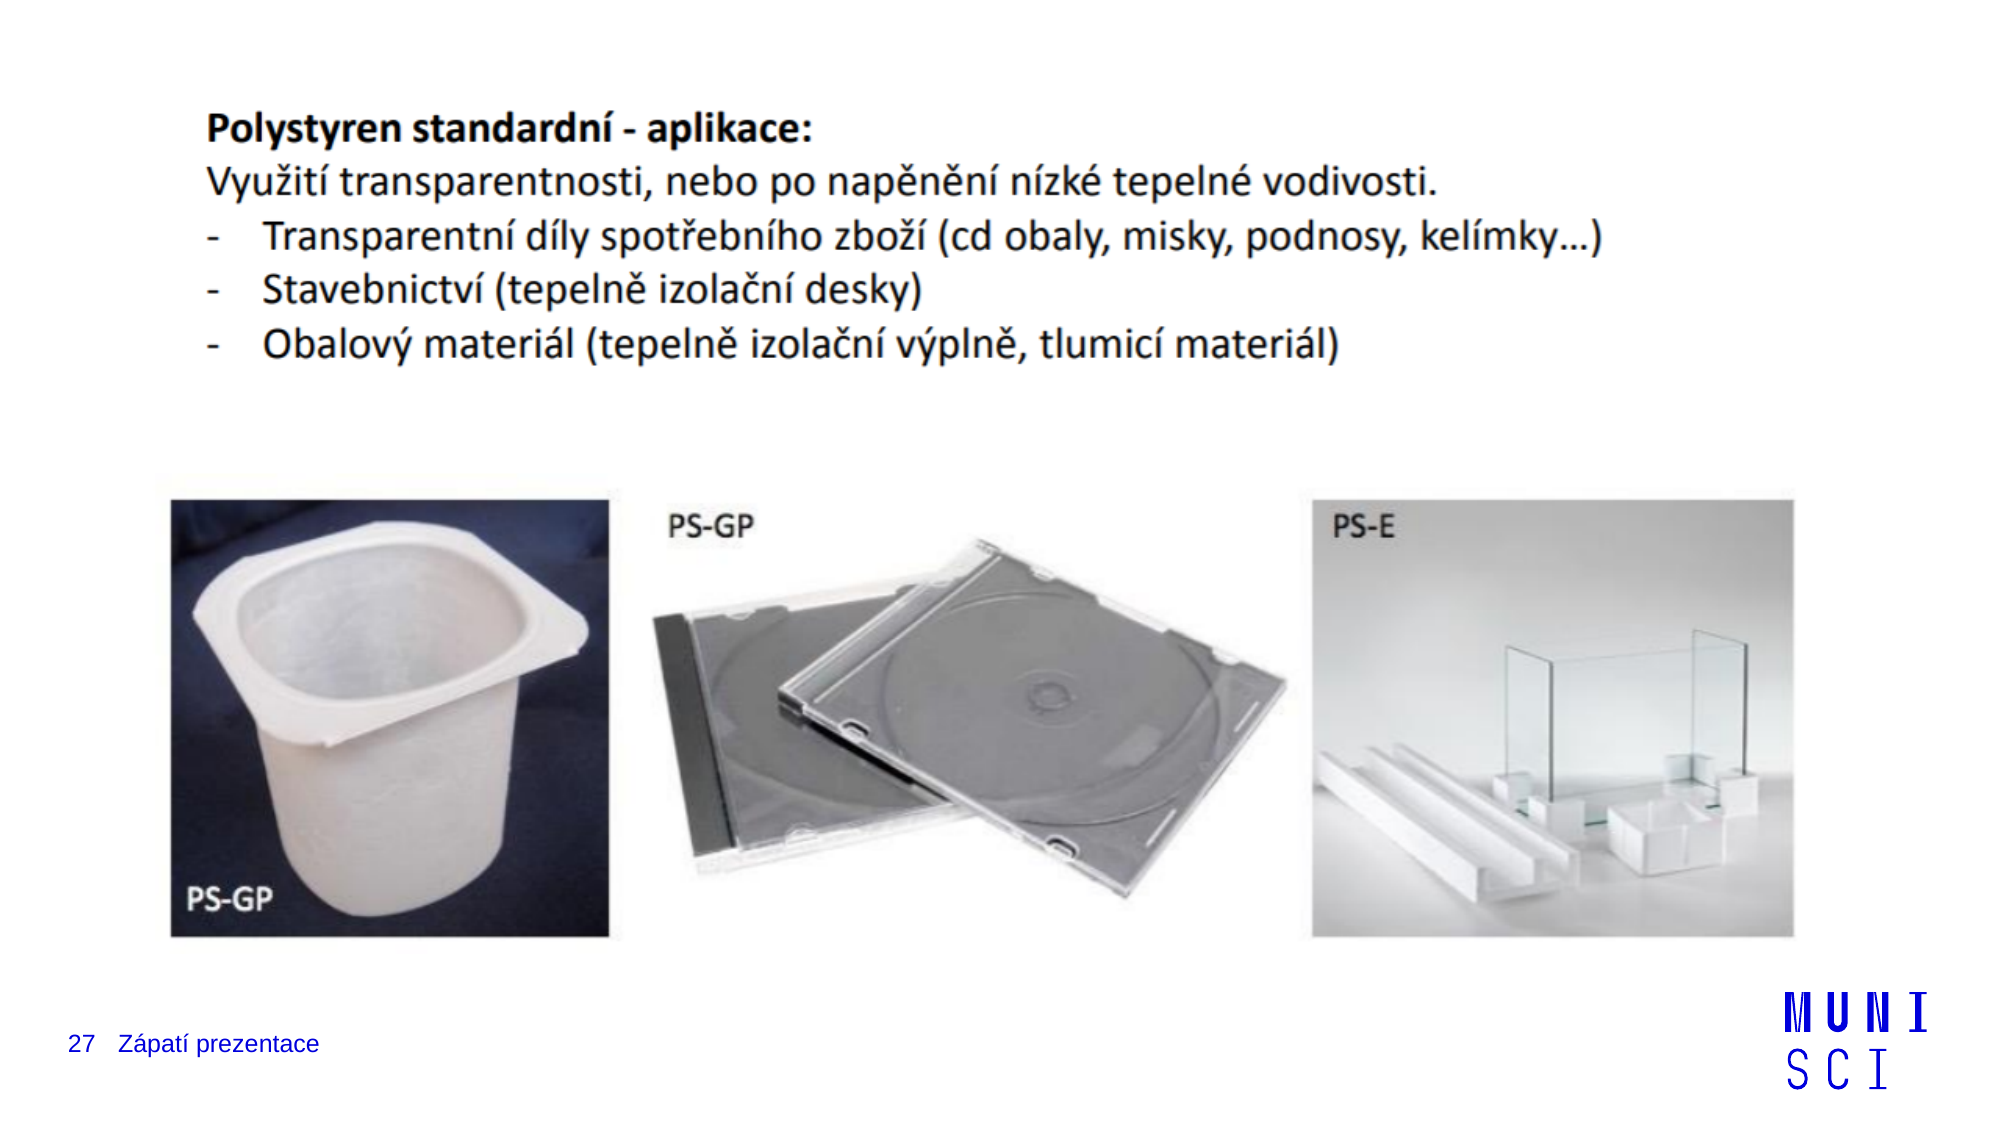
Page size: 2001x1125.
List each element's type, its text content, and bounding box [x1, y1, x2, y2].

footer Zápatí prezentace [118, 1021, 1418, 1063]
slide_number 27 [67, 1021, 110, 1063]
picture [150, 92, 1816, 954]
